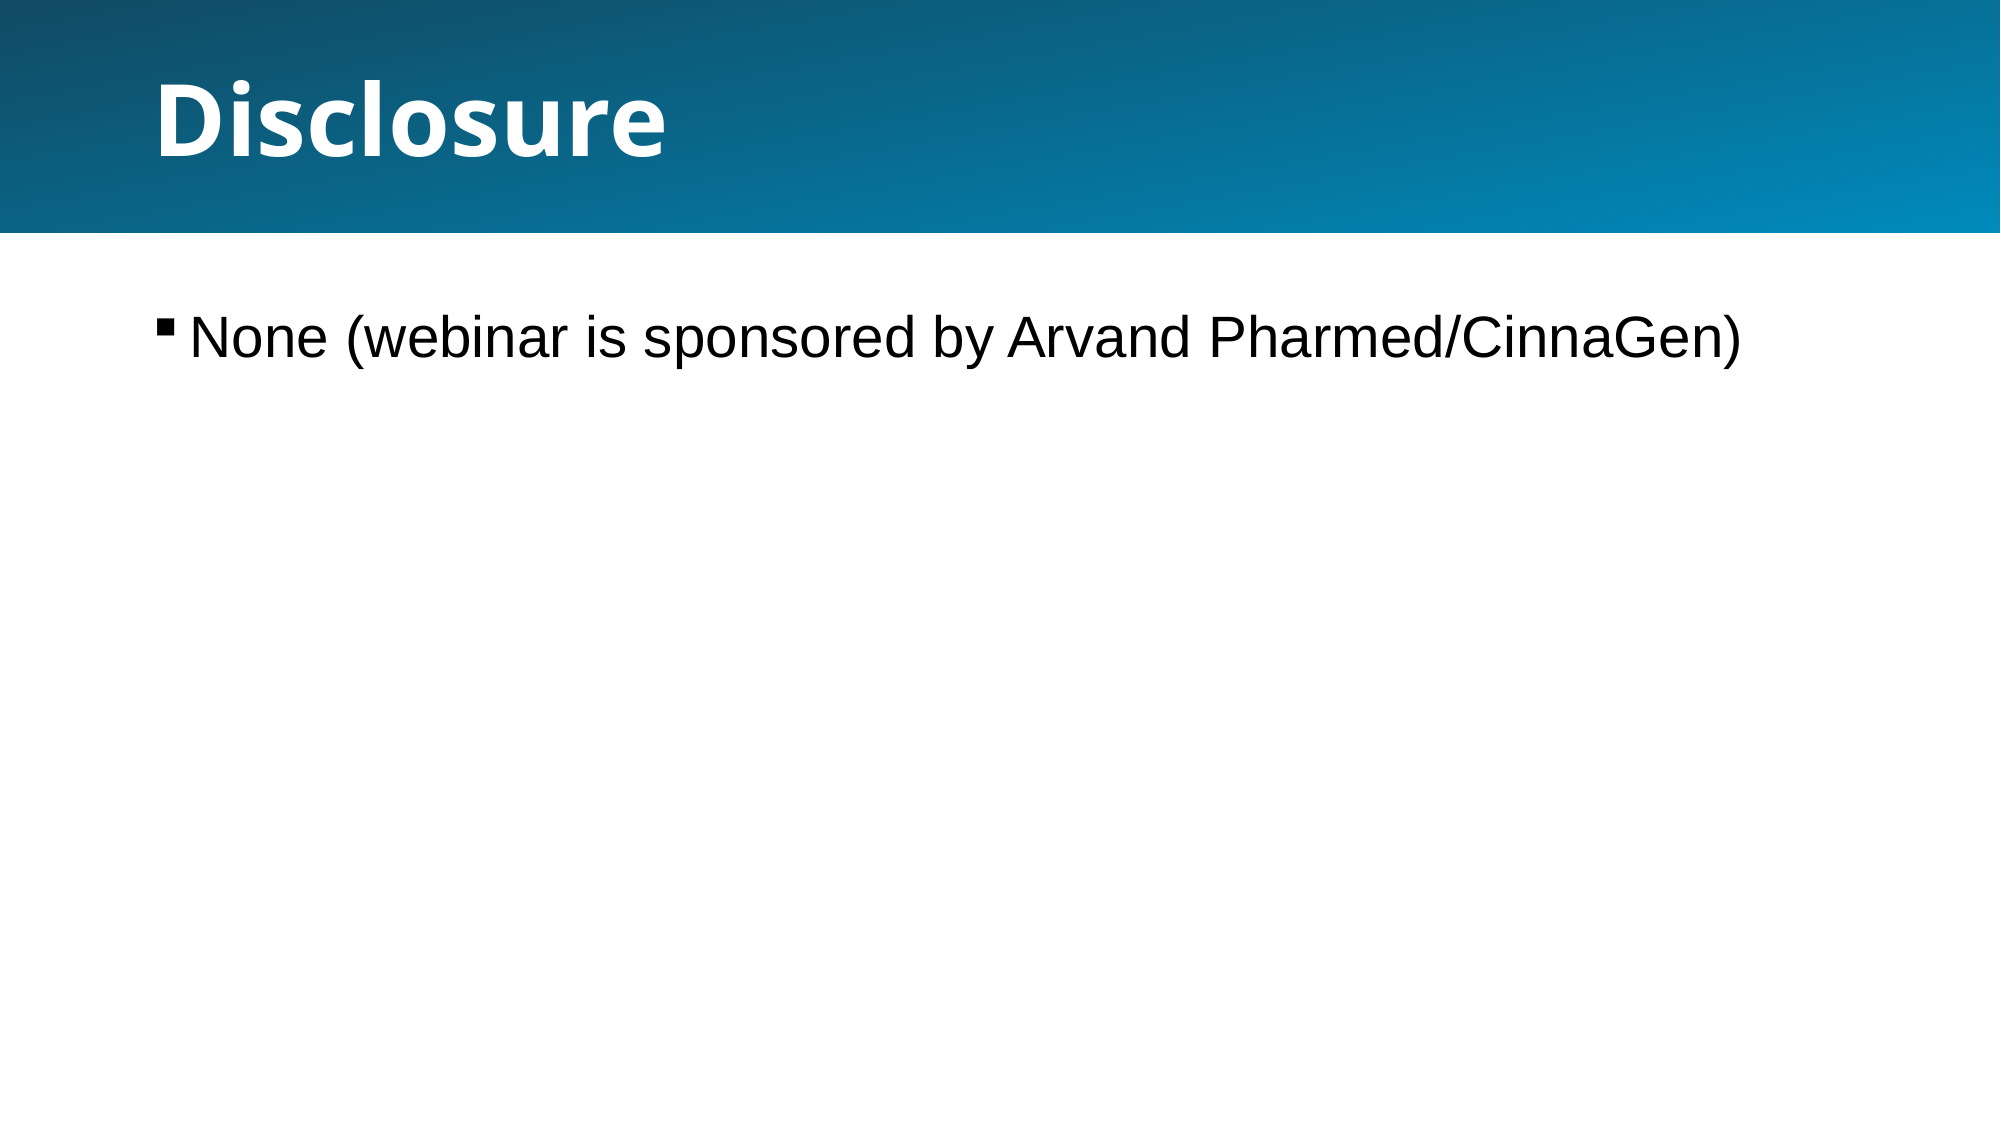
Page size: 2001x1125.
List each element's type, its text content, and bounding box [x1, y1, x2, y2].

title Disclosure [137, 15, 1863, 233]
list None (webinar is sponsored by Arvand Pharmed/CinnaGen) [137, 299, 1863, 418]
